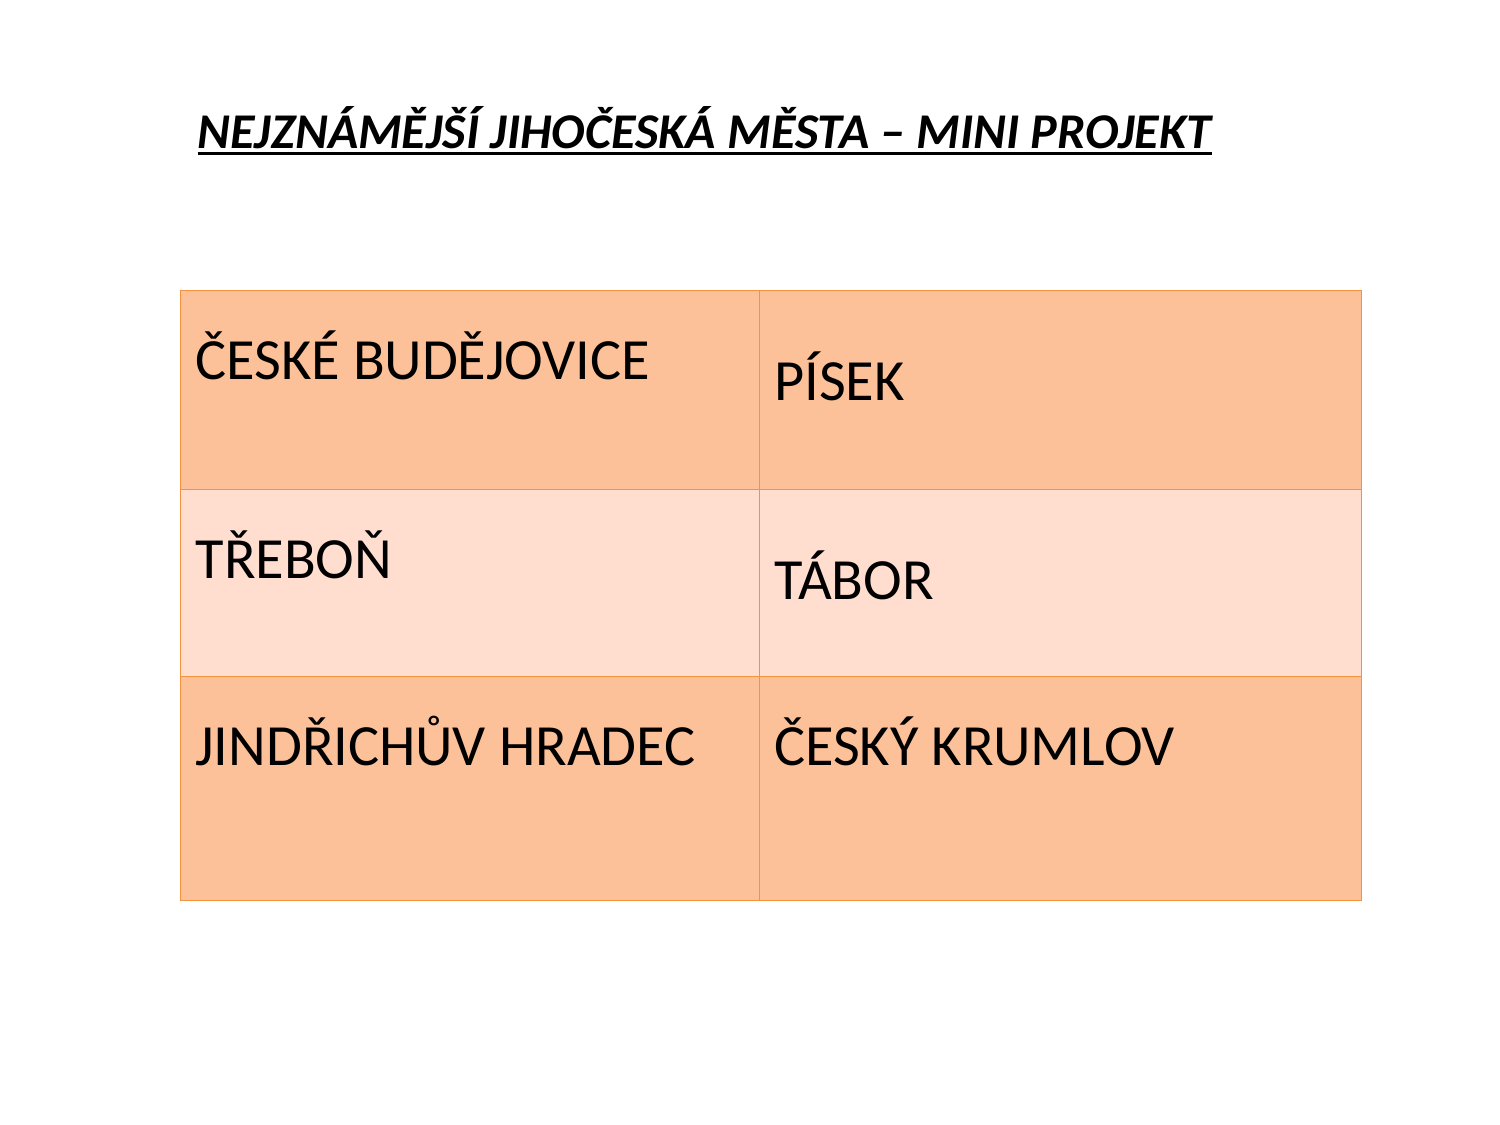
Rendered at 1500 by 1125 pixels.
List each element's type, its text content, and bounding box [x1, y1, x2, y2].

table_cell ČESKÝ KRUMLOV [760, 677, 1361, 900]
text_box NEJZNÁMĚJŠÍ JIHOČESKÁ MĚSTA – MINI PROJEKT [182, 91, 1317, 167]
table_header ČESKÉ BUDĚJOVICE [181, 291, 759, 489]
table_cell TŘEBOŇ [181, 490, 759, 676]
table_header PÍSEK [760, 291, 1361, 489]
table_cell TÁBOR [760, 490, 1361, 676]
table_cell JINDŘICHŮV HRADEC [181, 677, 759, 900]
